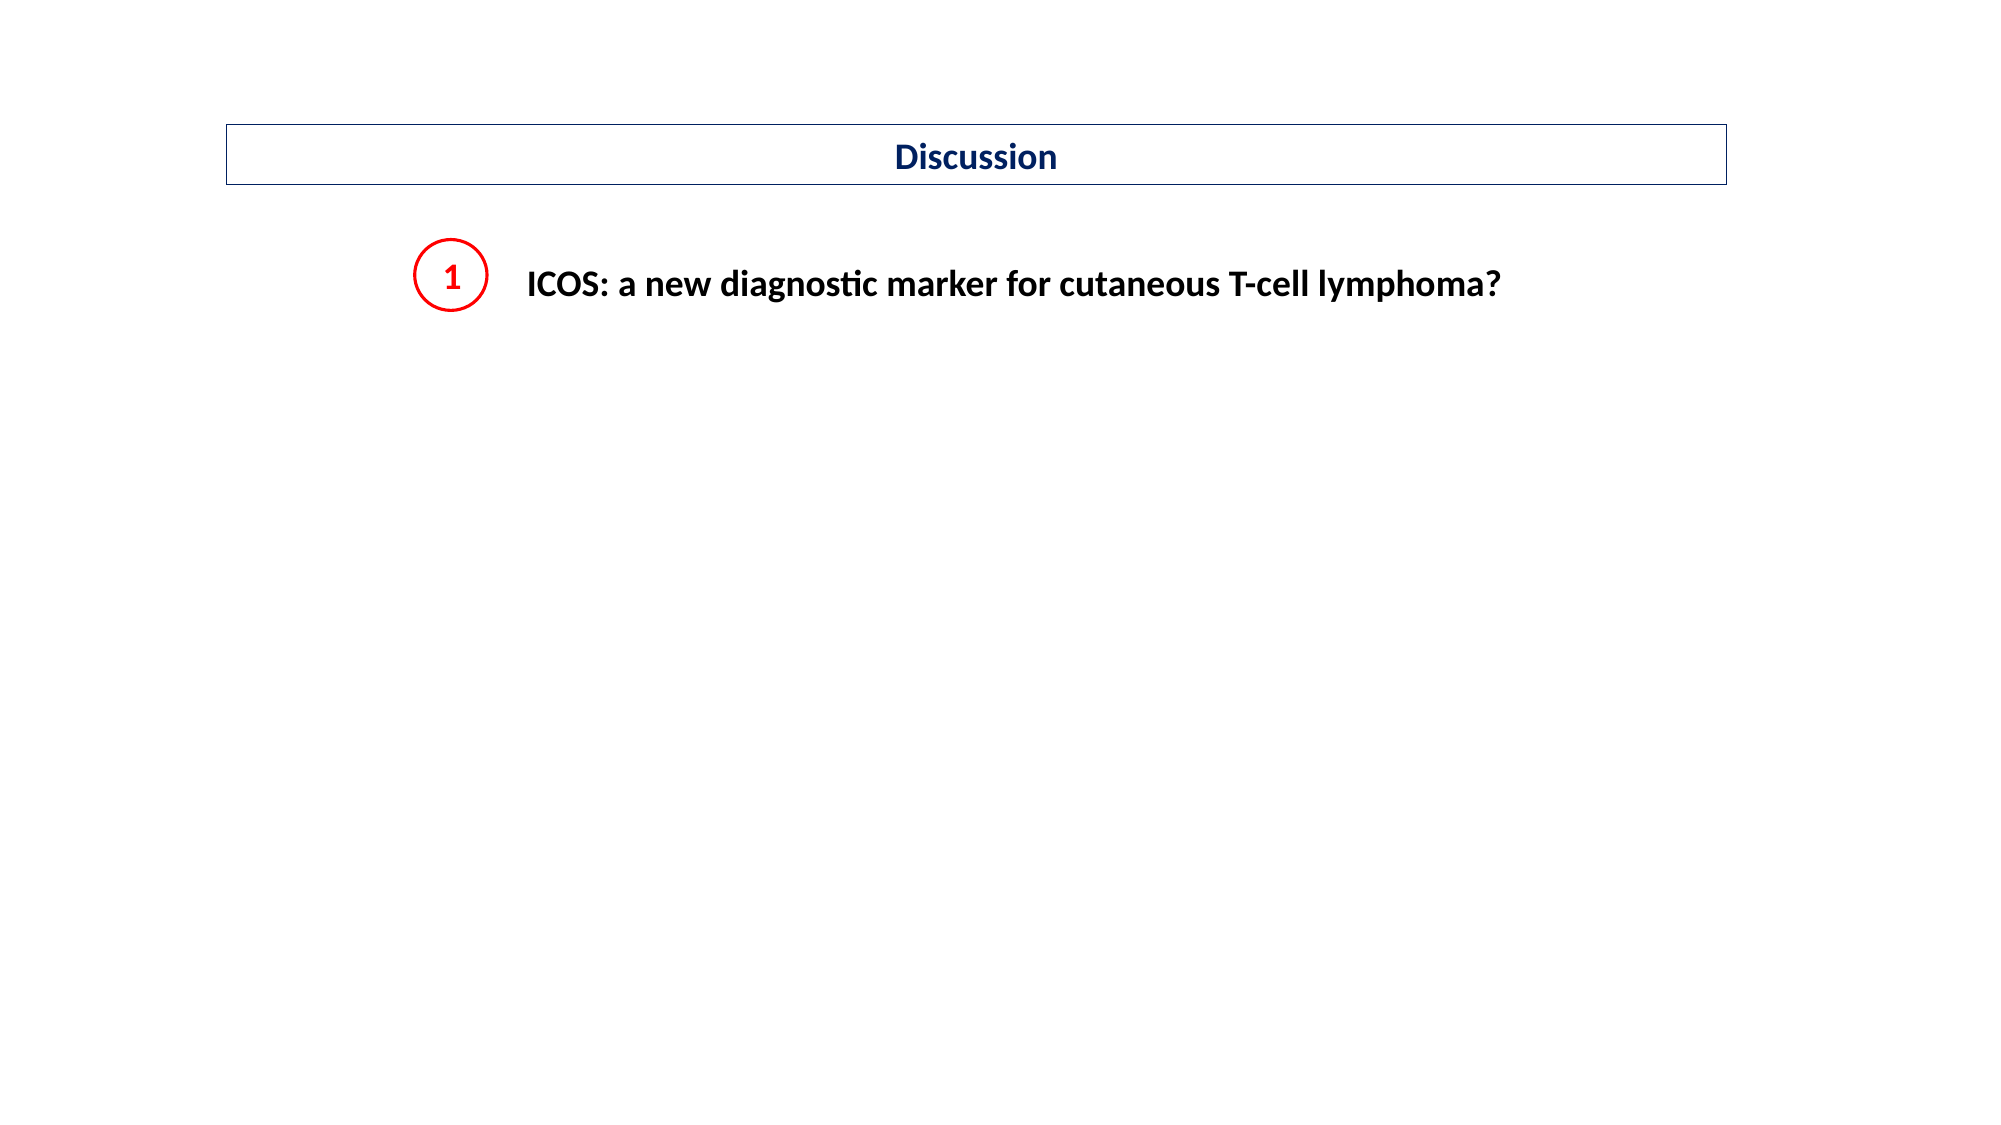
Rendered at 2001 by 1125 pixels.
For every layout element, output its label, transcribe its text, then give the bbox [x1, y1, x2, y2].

text_box ICOS: a new diagnostic marker for cutaneous T-cell lymphoma? [512, 251, 1576, 312]
text_box [414, 238, 488, 311]
text_box 1 [472, 244, 499, 305]
text_box Discussion [226, 124, 1727, 185]
